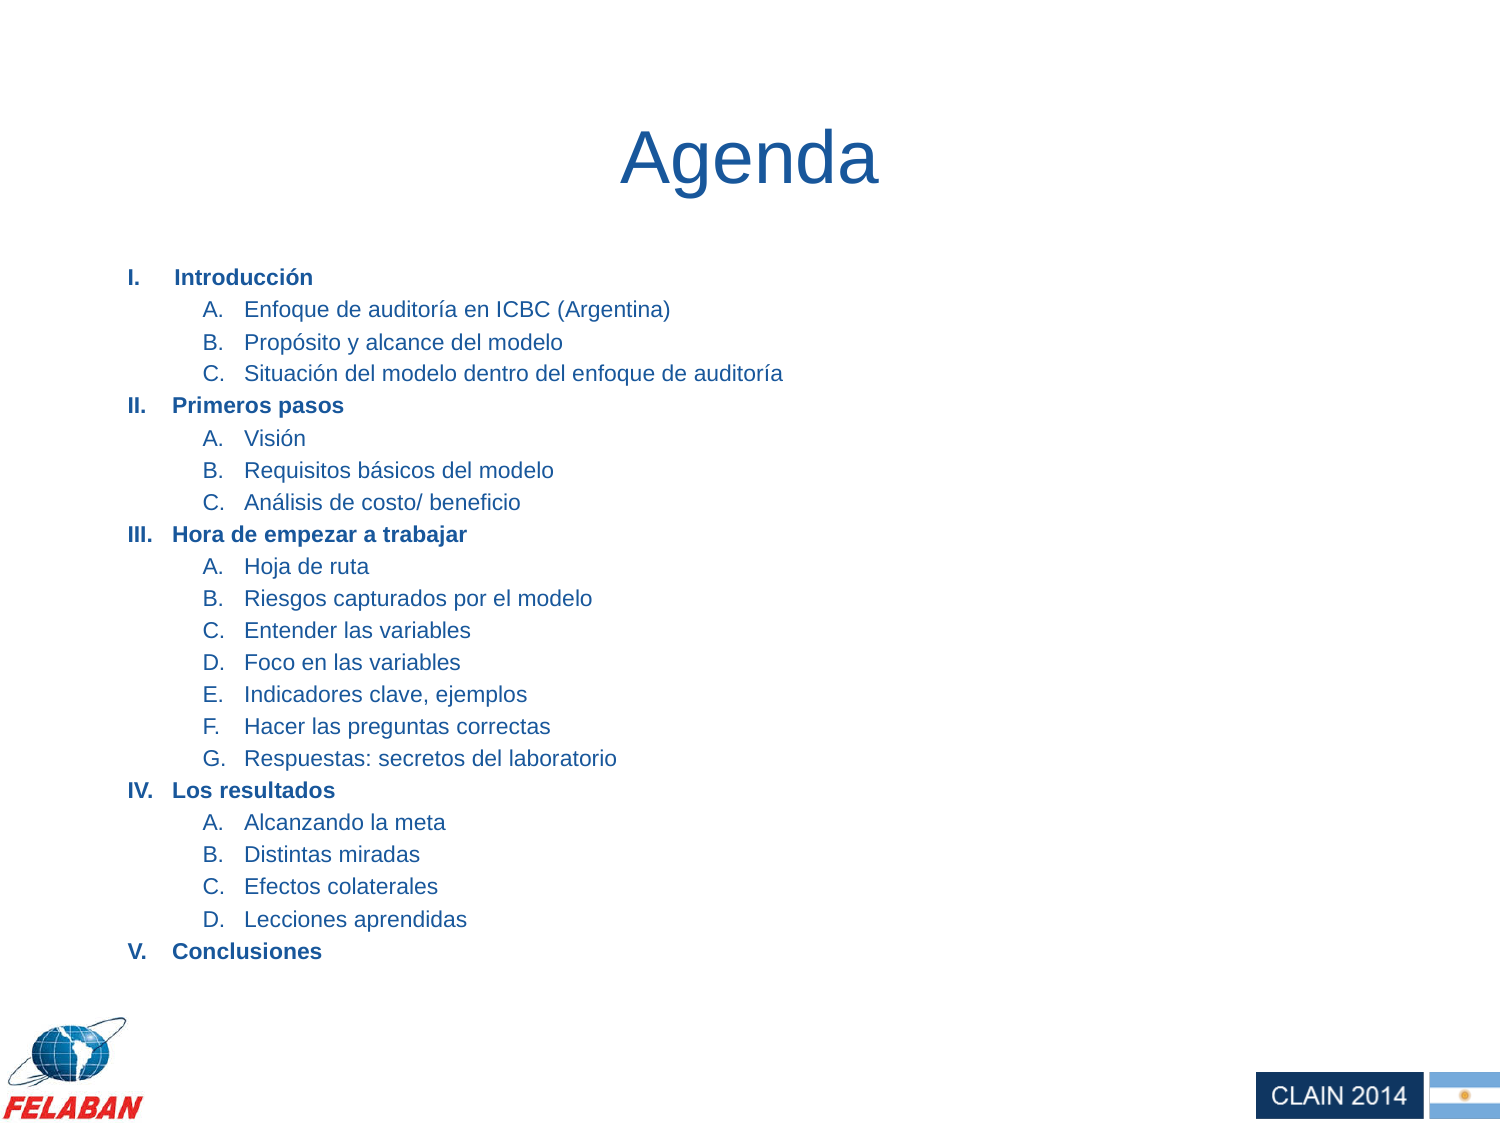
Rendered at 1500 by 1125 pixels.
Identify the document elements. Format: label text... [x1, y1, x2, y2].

title Agenda [112, 99, 1388, 209]
picture [1255, 1071, 1500, 1125]
picture [0, 1010, 145, 1123]
list Introducción Enfoque de auditoría en ICBC (Argentina) Propósito y alcance del modelo Situación del modelo dentro del enfoque de auditoría Primeros pasos Visión Requisitos básicos del modelo Análisis de costo/ beneficio Hora de empezar a trabajar Hoja de ruta Riesgos capturados por el modelo Entender las variables Foco en las variables Indicadores clave, ejemplos Hacer las preguntas correctas Respuestas: secretos del laboratorio Los resultados Alcanzando la meta Distintas miradas Efectos colaterales Lecciones aprendidas Conclusiones [112, 255, 1388, 1000]
